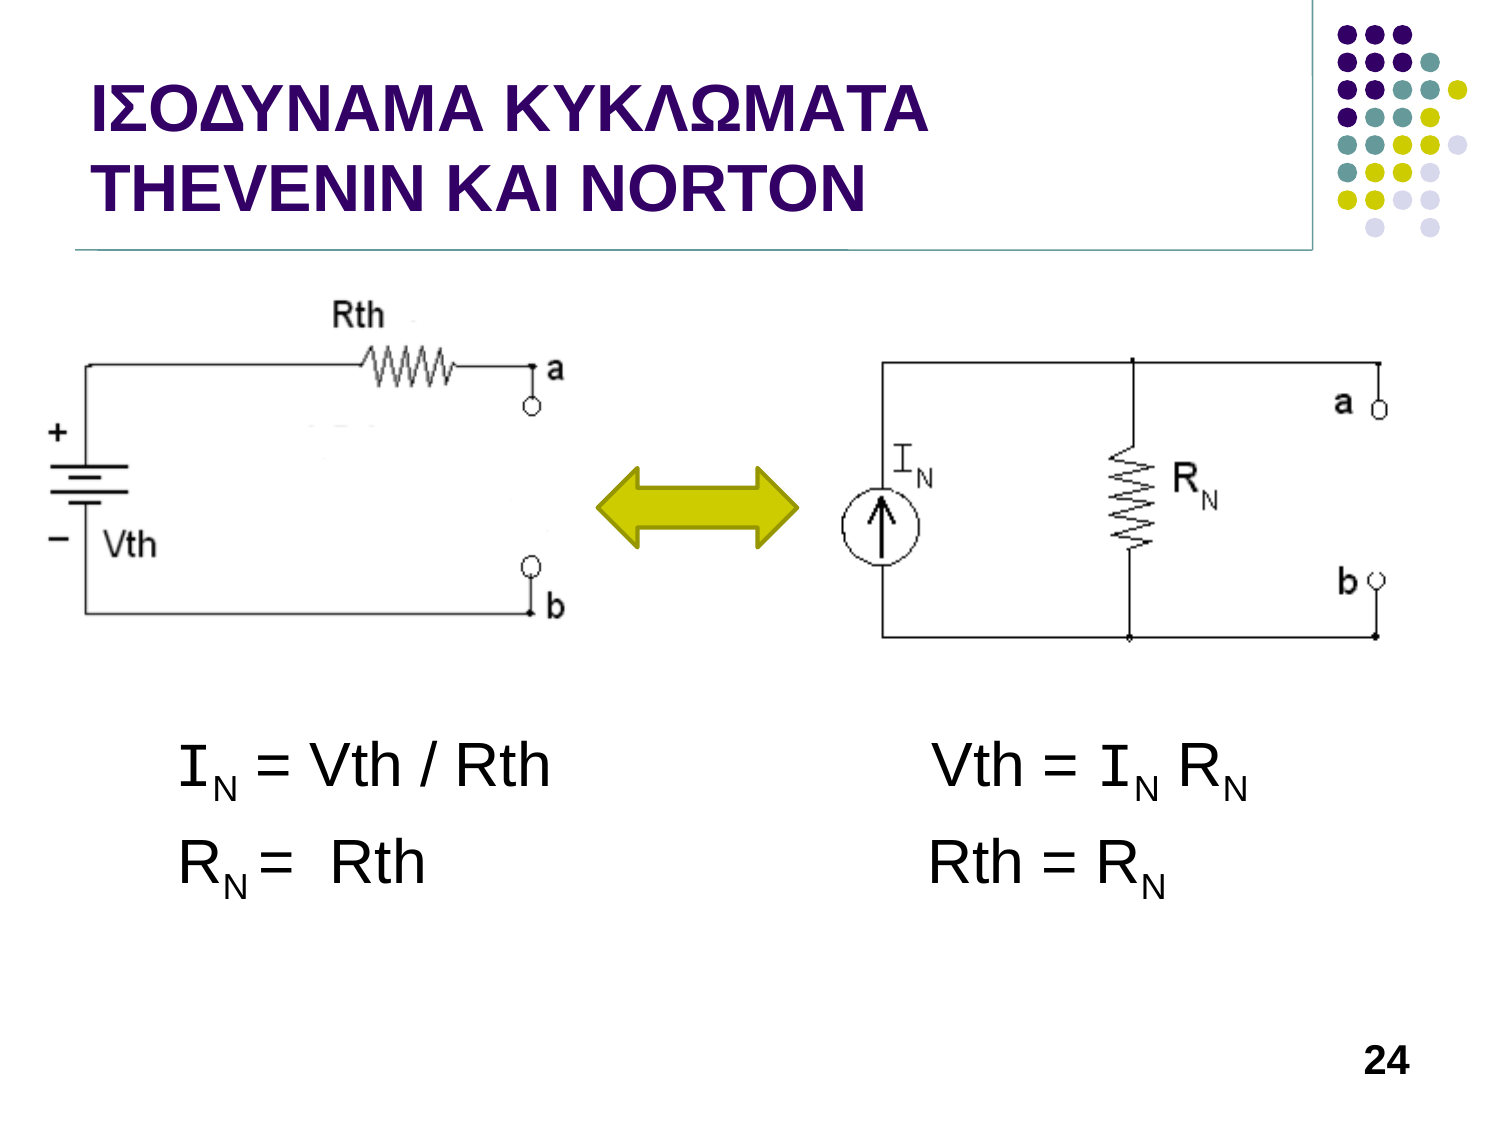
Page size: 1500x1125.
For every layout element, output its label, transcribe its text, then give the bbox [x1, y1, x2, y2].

text_box [595, 466, 800, 550]
title ΙΣΟΔΥΝΑΜA ΚΥΚΛΩΜΑTA THEVENIN ΚΑΙ NORTON [75, 20, 1313, 233]
slide_number 24 [1074, 1025, 1425, 1100]
picture [838, 314, 1412, 658]
picture [39, 289, 582, 646]
list IN = Vth / Rth Vth = IN RN RN = Rth Rth = RN [122, 716, 1353, 976]
